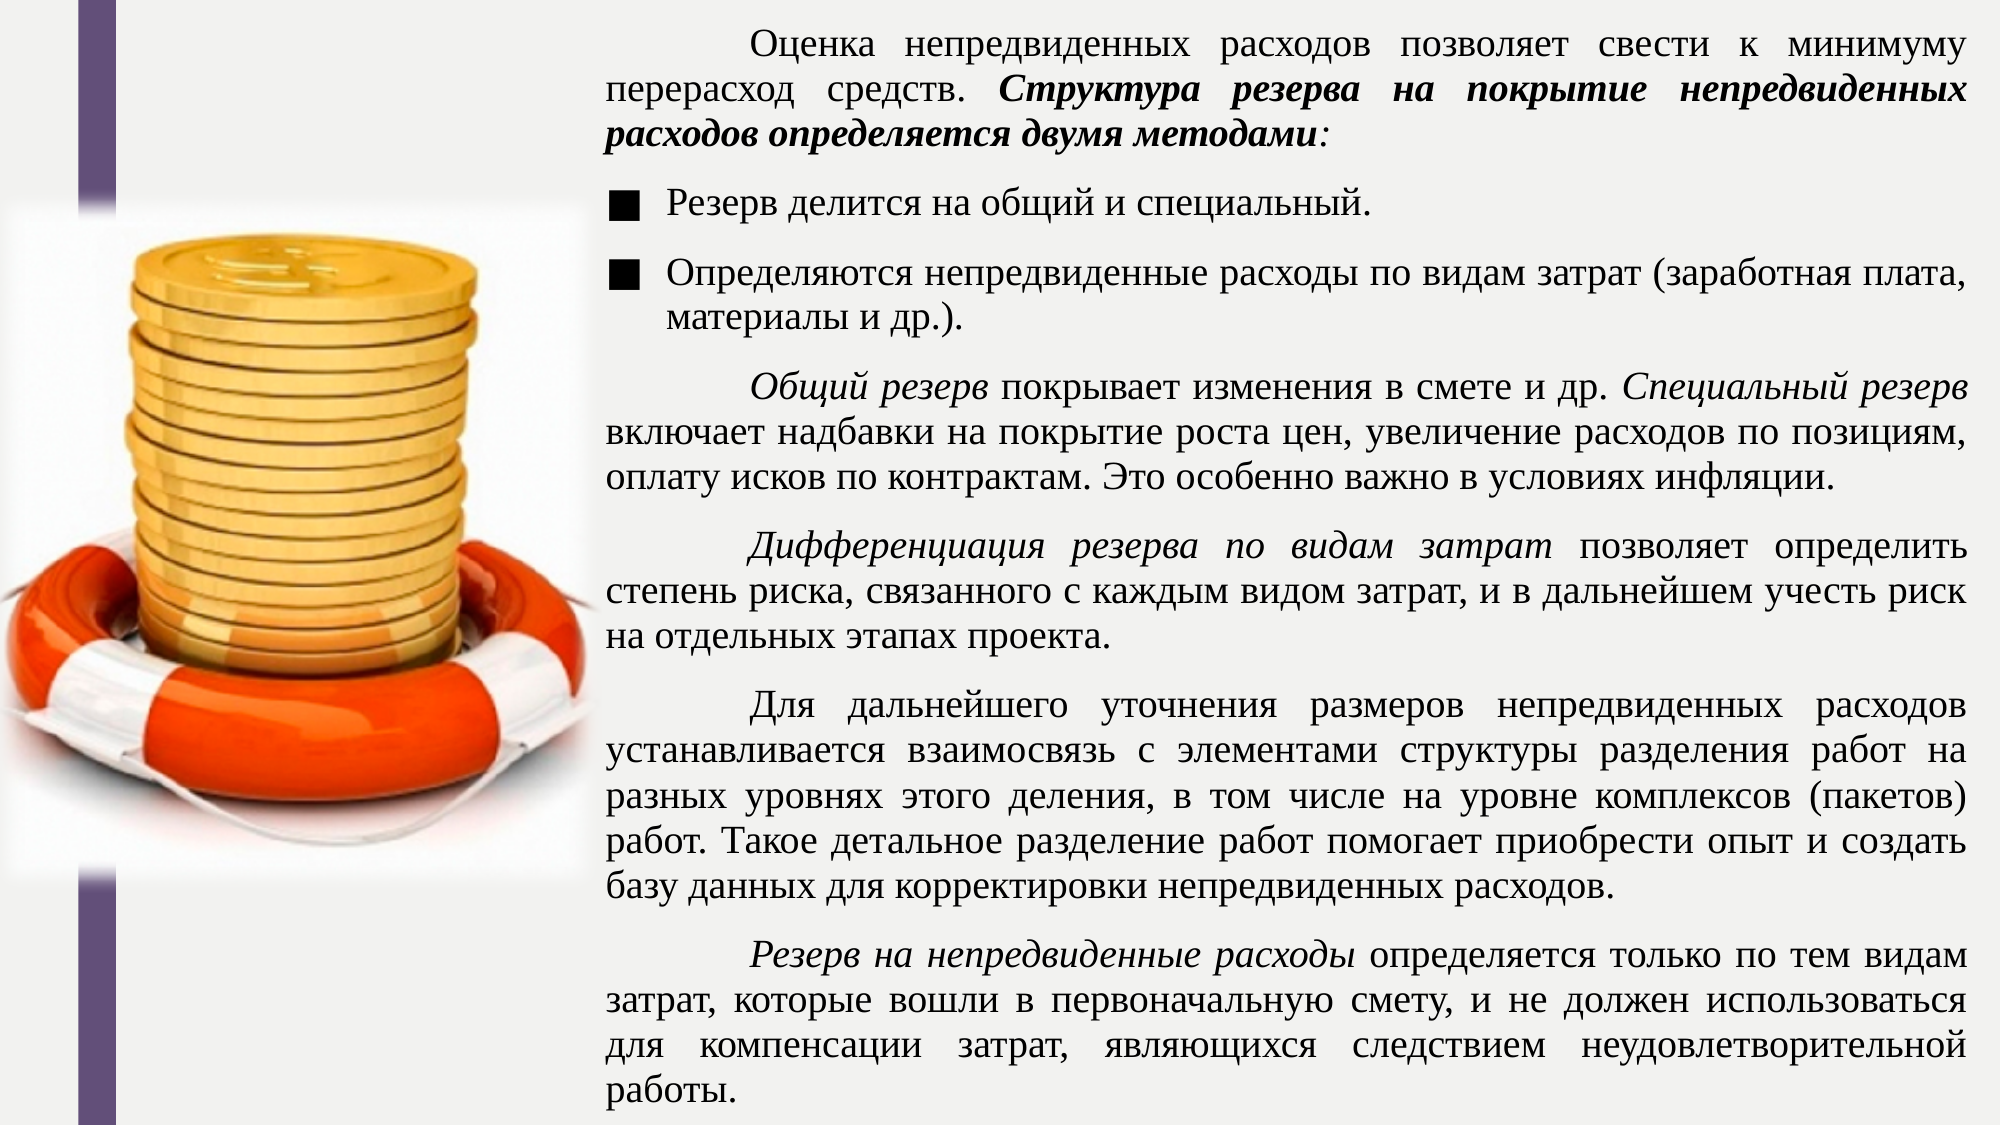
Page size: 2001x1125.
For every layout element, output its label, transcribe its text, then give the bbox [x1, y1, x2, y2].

picture [0, 187, 602, 894]
list Оценка непредвиденных расходов позволяет свести к минимуму перерасход средств. Структура резерва на покрытие непредвиденных расходов определяется двумя методами: Резерв делится на общий и специальный. Определяются непредвиденные расходы по видам затрат (заработная плата, материалы и др.). Общий резерв покрывает изменения в смете и др. Специальный резерв включает надбавки на покрытие роста цен, увеличение расходов по позициям, оплату исков по контрактам. Это особенно важно в условиях инфляции. Дифференциация резерва по видам затрат позволяет определить степень риска, связанного с каждым видом затрат, и в дальнейшем учесть риск на отдельных этапах проекта. Для дальнейшего уточнения размеров непредвиденных расходов устанавливается взаимосвязь с элементами структуры разделения работ на разных уровнях этого деления, в том числе на уровне комплексов (пакетов) работ. Такое детальное разделение работ помогает приобрести опыт и создать базу данных для корректировки непредвиденных расходов. Резерв на непредвиденные расходы определяется только по тем видам затрат, которые вошли в первоначальную смету, и не должен использоваться для компенсации затрат, являющихся следствием неудовлетворительной работы. [590, 12, 1984, 1125]
